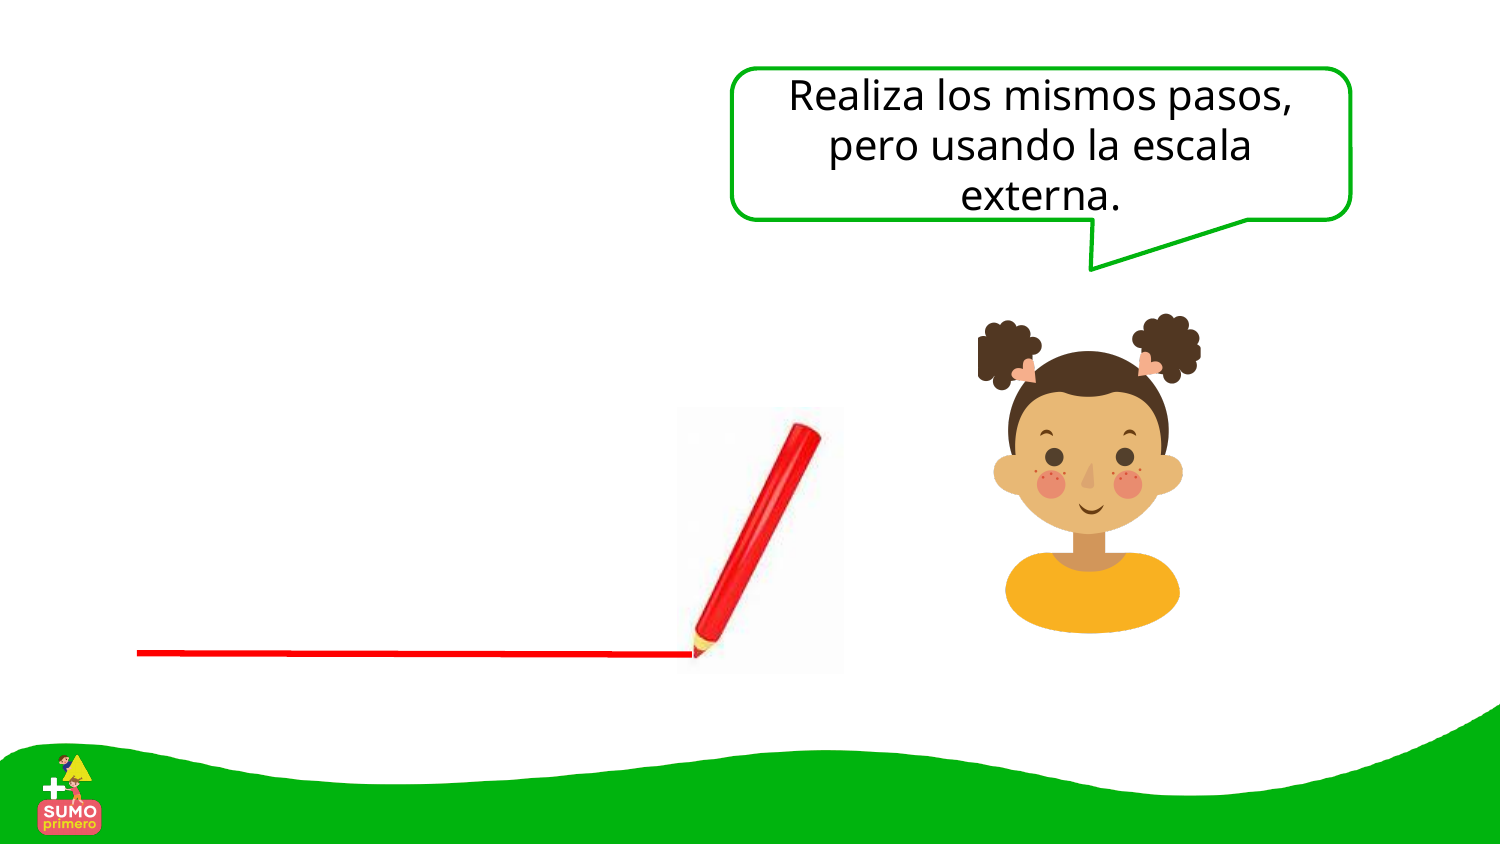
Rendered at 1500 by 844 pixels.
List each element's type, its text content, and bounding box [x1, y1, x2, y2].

text_box Realiza los mismos pasos, pero usando la escala externa. [731, 68, 1351, 270]
picture [0, 51, 1500, 844]
